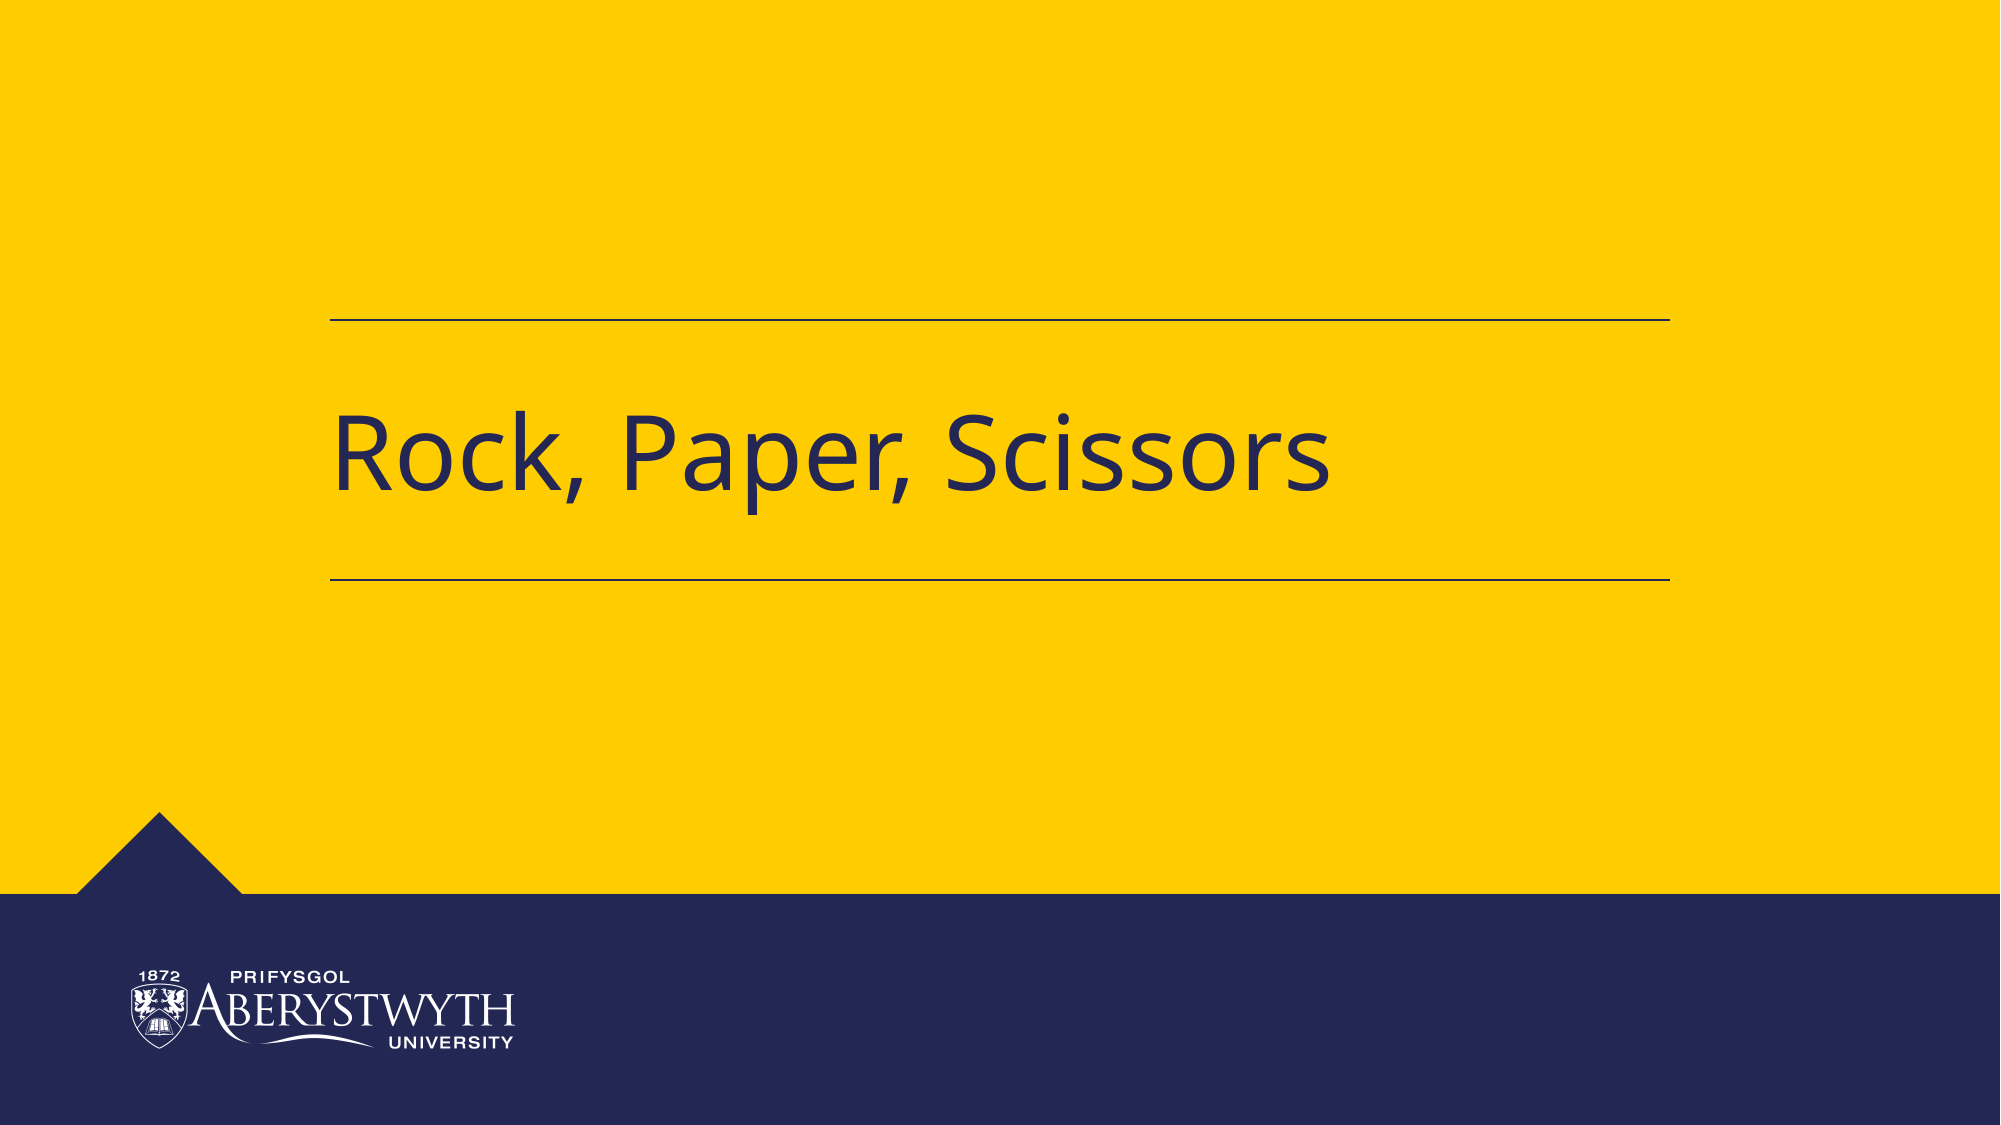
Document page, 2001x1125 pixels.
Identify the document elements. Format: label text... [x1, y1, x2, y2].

table_header Rock, Paper, Scissors [330, 321, 1670, 579]
picture [0, 812, 2000, 1125]
